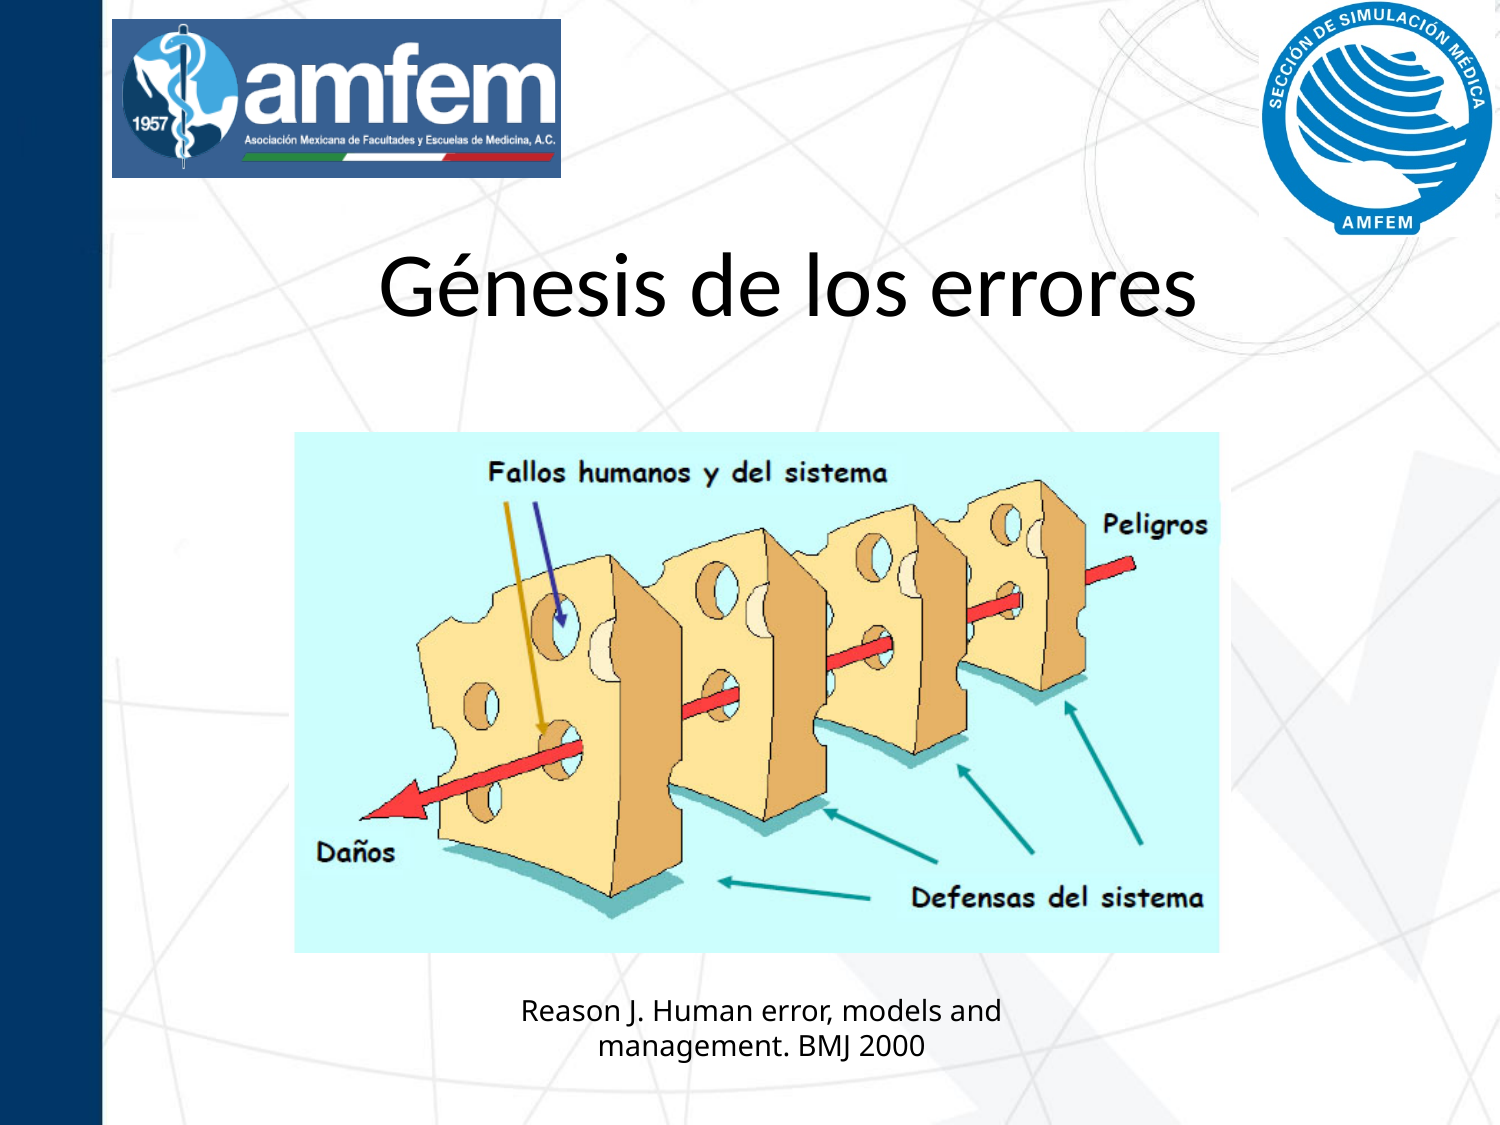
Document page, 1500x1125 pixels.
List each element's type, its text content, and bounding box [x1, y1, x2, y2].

title Génesis de los errores [348, 163, 1231, 398]
picture [0, 0, 1500, 1125]
text_box Reason J. Human error, models and management. BMJ 2000 [466, 984, 1058, 1070]
